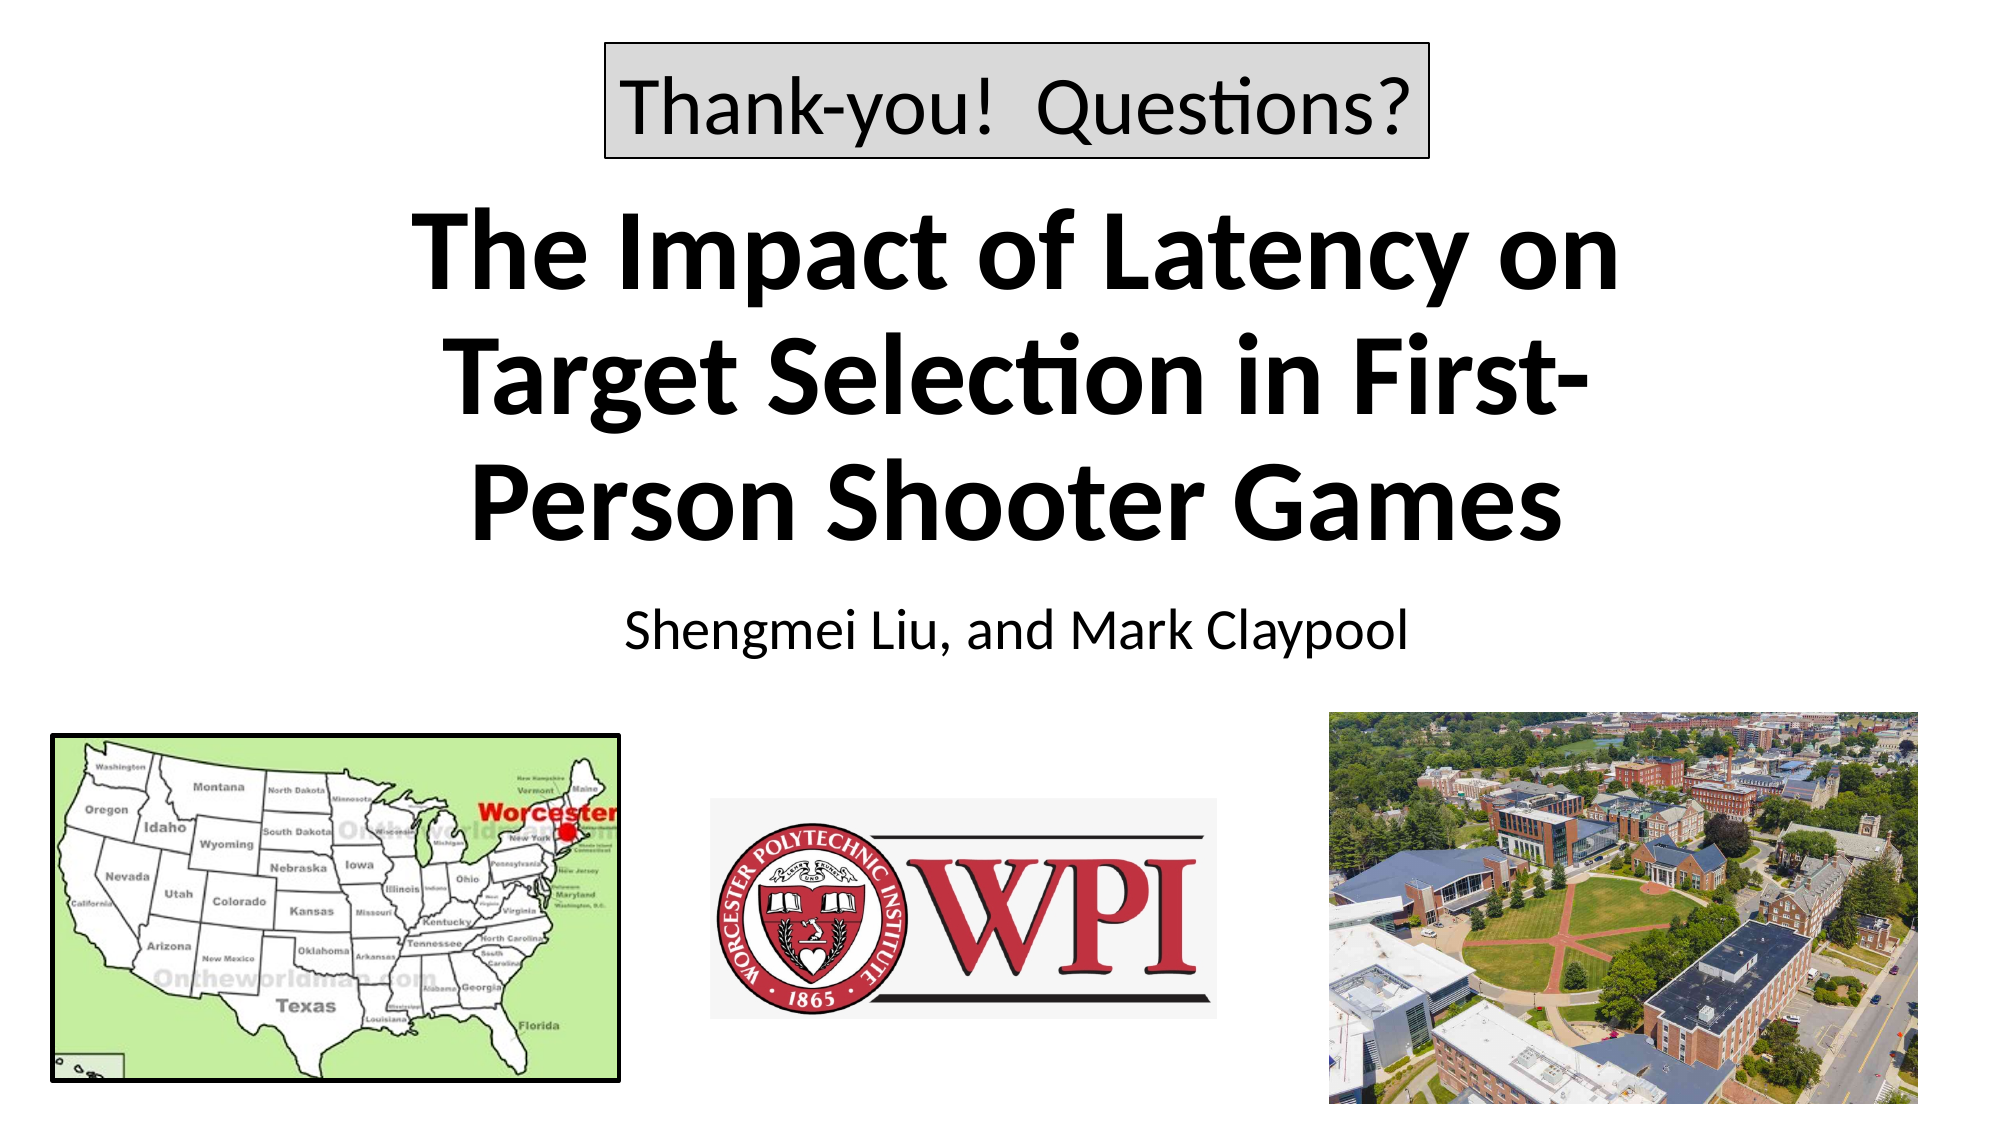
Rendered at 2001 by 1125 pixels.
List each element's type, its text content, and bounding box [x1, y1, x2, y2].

picture [1329, 712, 1918, 1105]
title The Impact of Latency on Target Selection in First-Person Shooter Games [266, 181, 1767, 573]
picture [710, 797, 1217, 1019]
text_box Thank-you! Questions? [604, 43, 1430, 159]
picture [54, 737, 617, 1079]
subtitle Shengmei Liu, and Mark Claypool [266, 592, 1767, 694]
